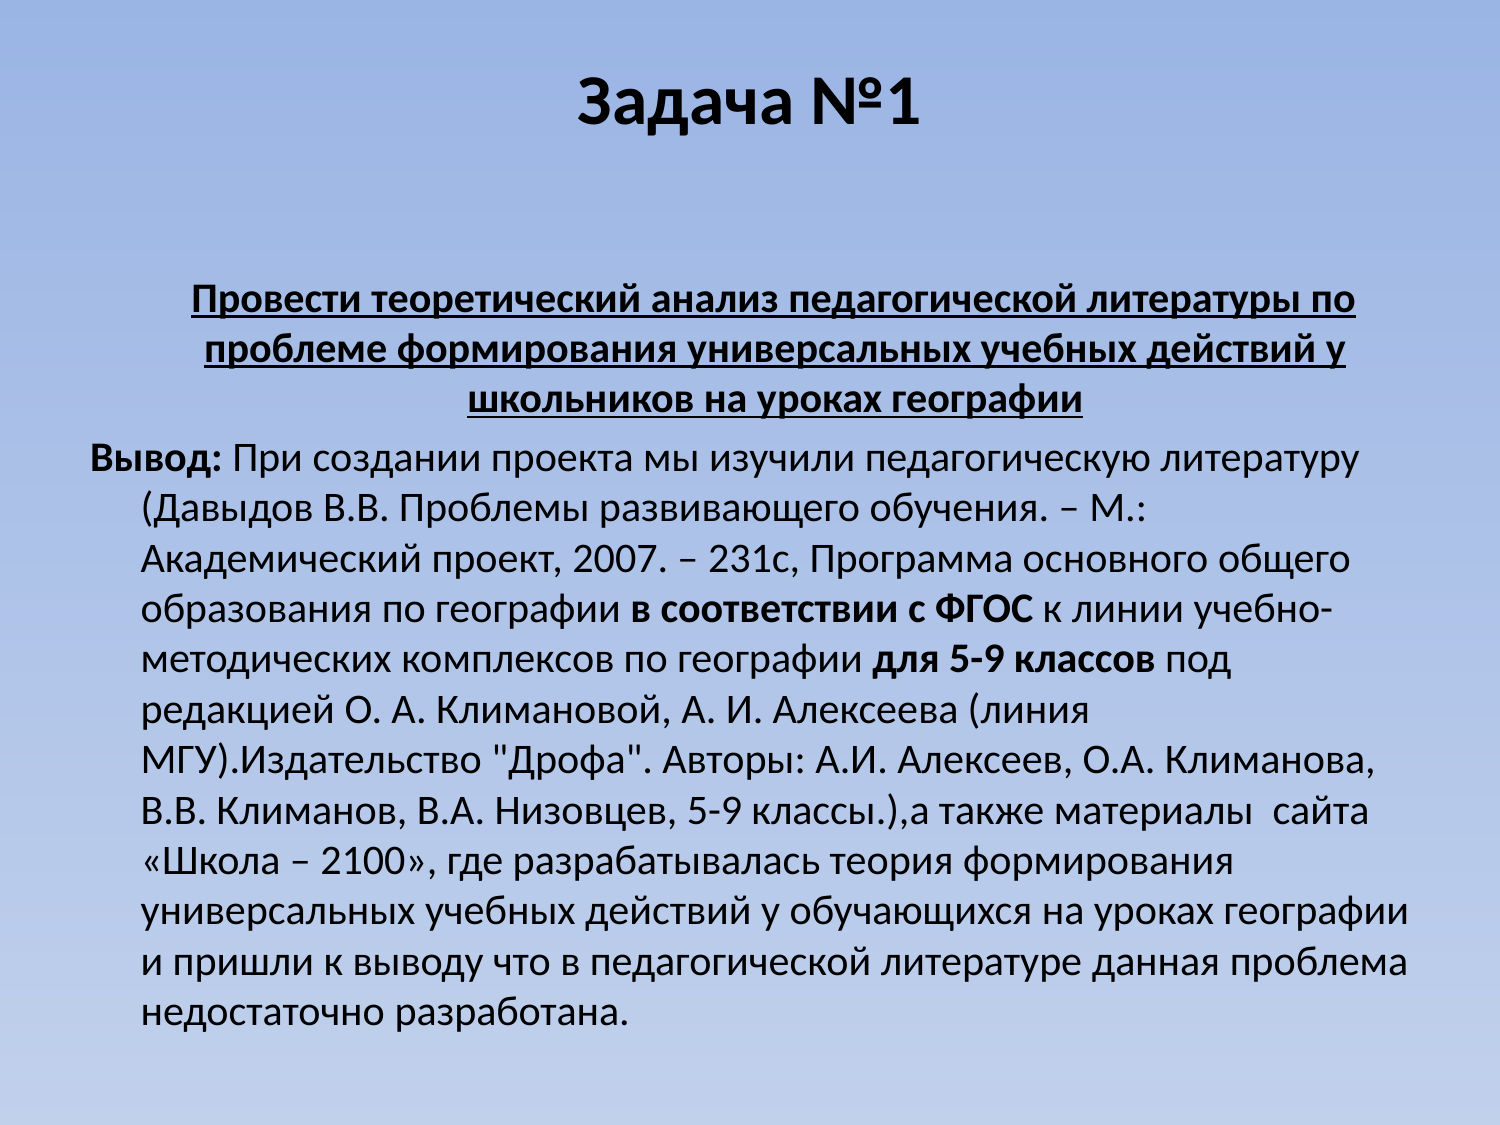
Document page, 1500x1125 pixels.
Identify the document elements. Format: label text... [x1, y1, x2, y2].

list Провести теоретический анализ педагогической литературы по проблеме формирования универсальных учебных действий у школьников на уроках географии Вывод: При создании проекта мы изучили педагогическую литературу (Давыдов В.В. Проблемы развивающего обучения. – М.: Академический проект, 2007. – 231с, Программа основного общего образования по географии в соответствии с ФГОС к линии учебно-методических комплексов по географии для 5-9 классов под редакцией О. А. Климановой, А. И. Алексеева (линия МГУ).Издательство "Дрофа". Авторы: А.И. Алексеев, О.А. Климанова, В.В. Климанов, В.А. Низовцев, 5-9 классы.),а также материалы сайта «Школа – 2100», где разрабатывалась теория формирования универсальных учебных действий у обучающихся на уроках географии и пришли к выводу что в педагогической литературе данная проблема недостаточно разработана. [75, 262, 1425, 1047]
title Задача №1 [75, 45, 1425, 233]
